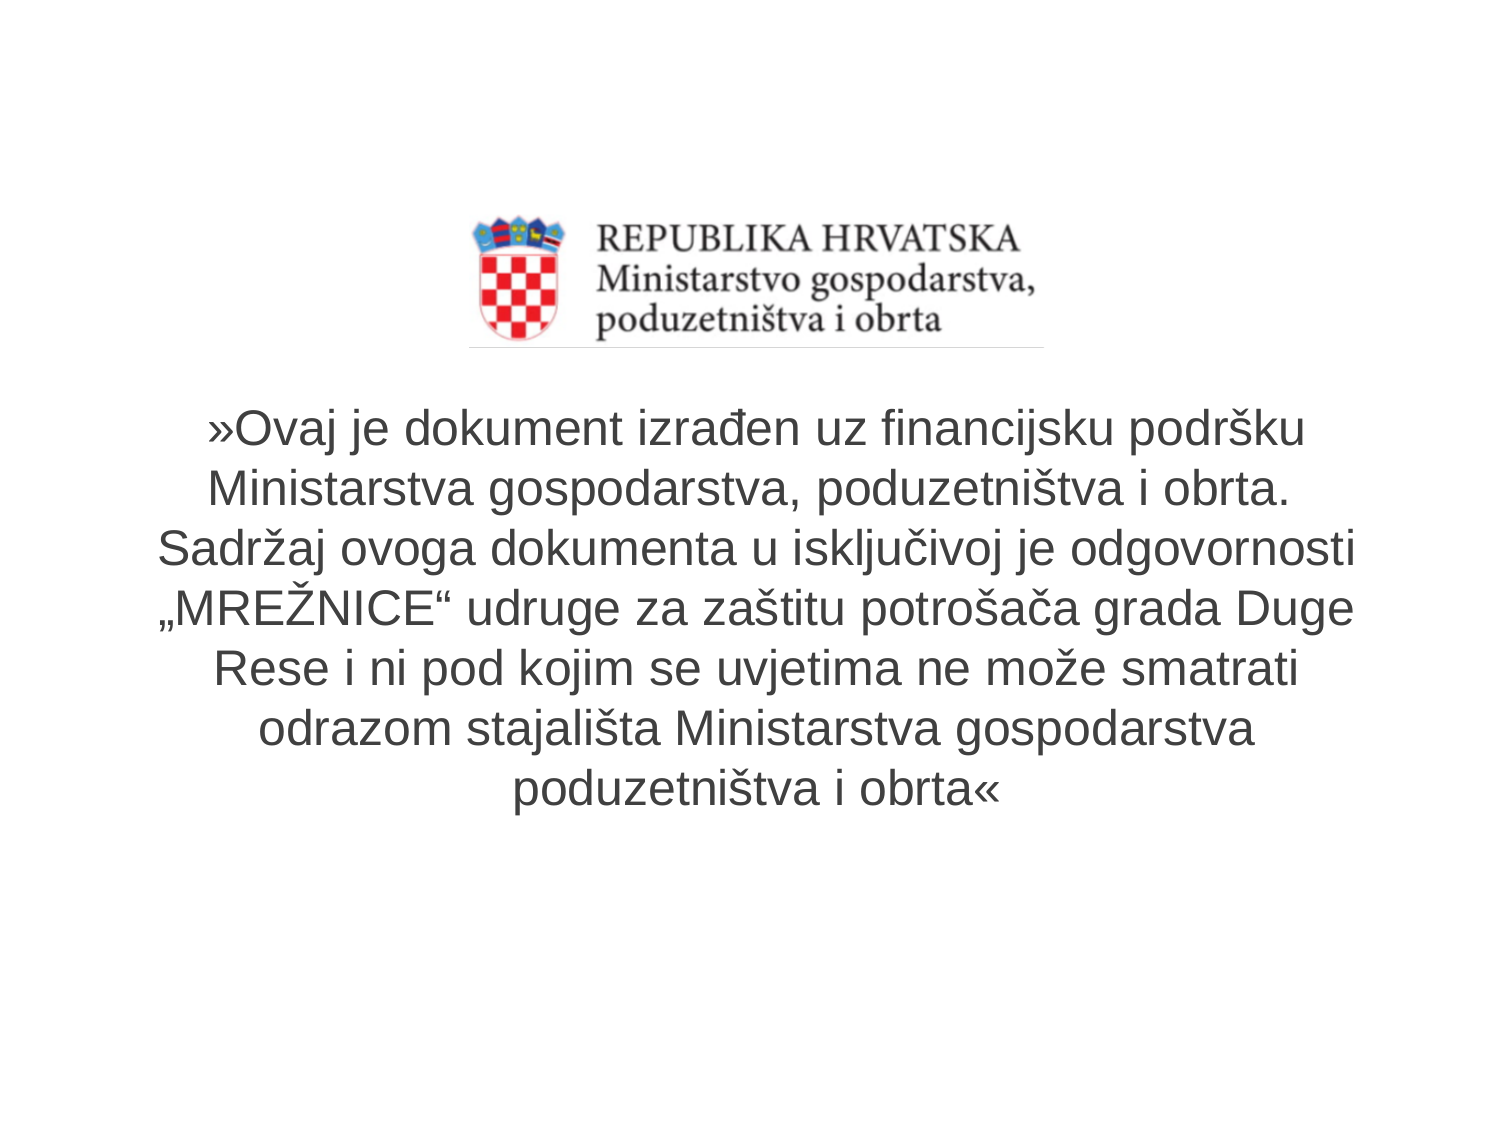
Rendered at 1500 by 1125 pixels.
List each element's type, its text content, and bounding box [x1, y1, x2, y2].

title »Ovaj je dokument izrađen uz financijsku podršku Ministarstva gospodarstva, poduzetništva i obrta. Sadržaj ovoga dokumenta u isključivoj je odgovornosti „MREŽNICE“ udruge za zaštitu potrošača grada Duge Rese i ni pod kojim se uvjetima ne može smatrati odrazom stajališta Ministarstva gospodarstva poduzetništva i obrta« [119, 255, 1395, 956]
picture [468, 214, 1045, 349]
